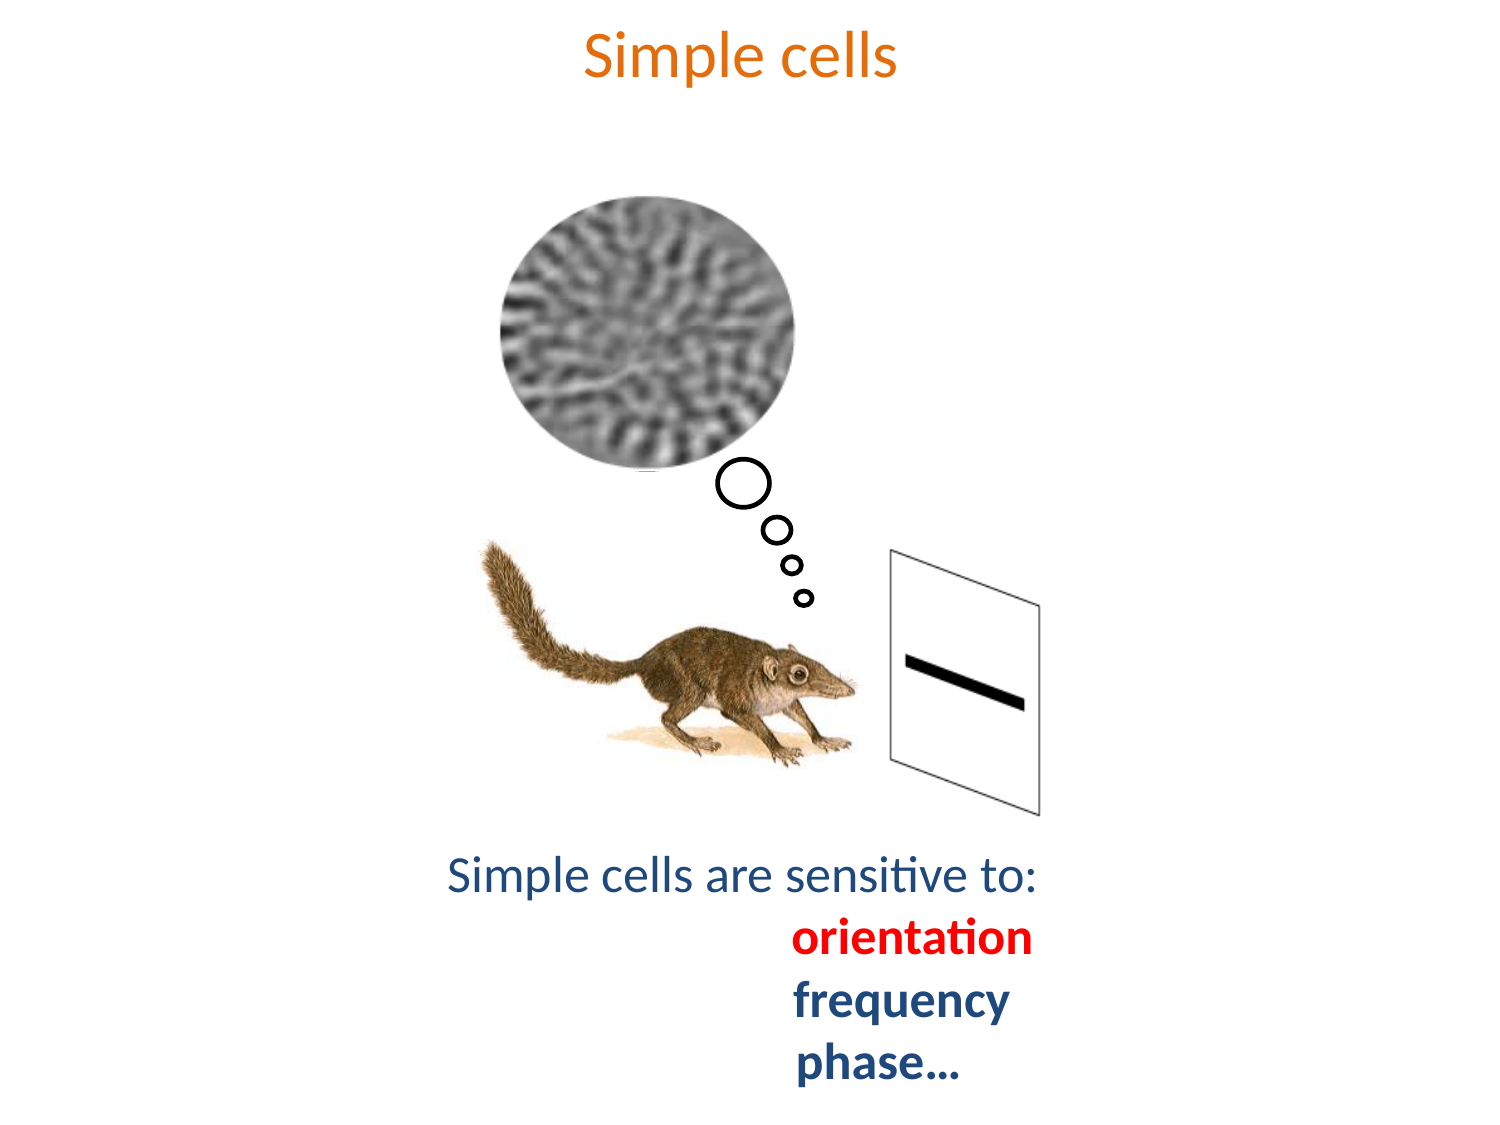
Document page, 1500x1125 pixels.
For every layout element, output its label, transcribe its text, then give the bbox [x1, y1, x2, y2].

text_box Simple cells [1, 1, 1466, 101]
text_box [469, 188, 1043, 821]
text_box Simple cells are sensitive to: orientation frequency phase… [345, 832, 1156, 1098]
